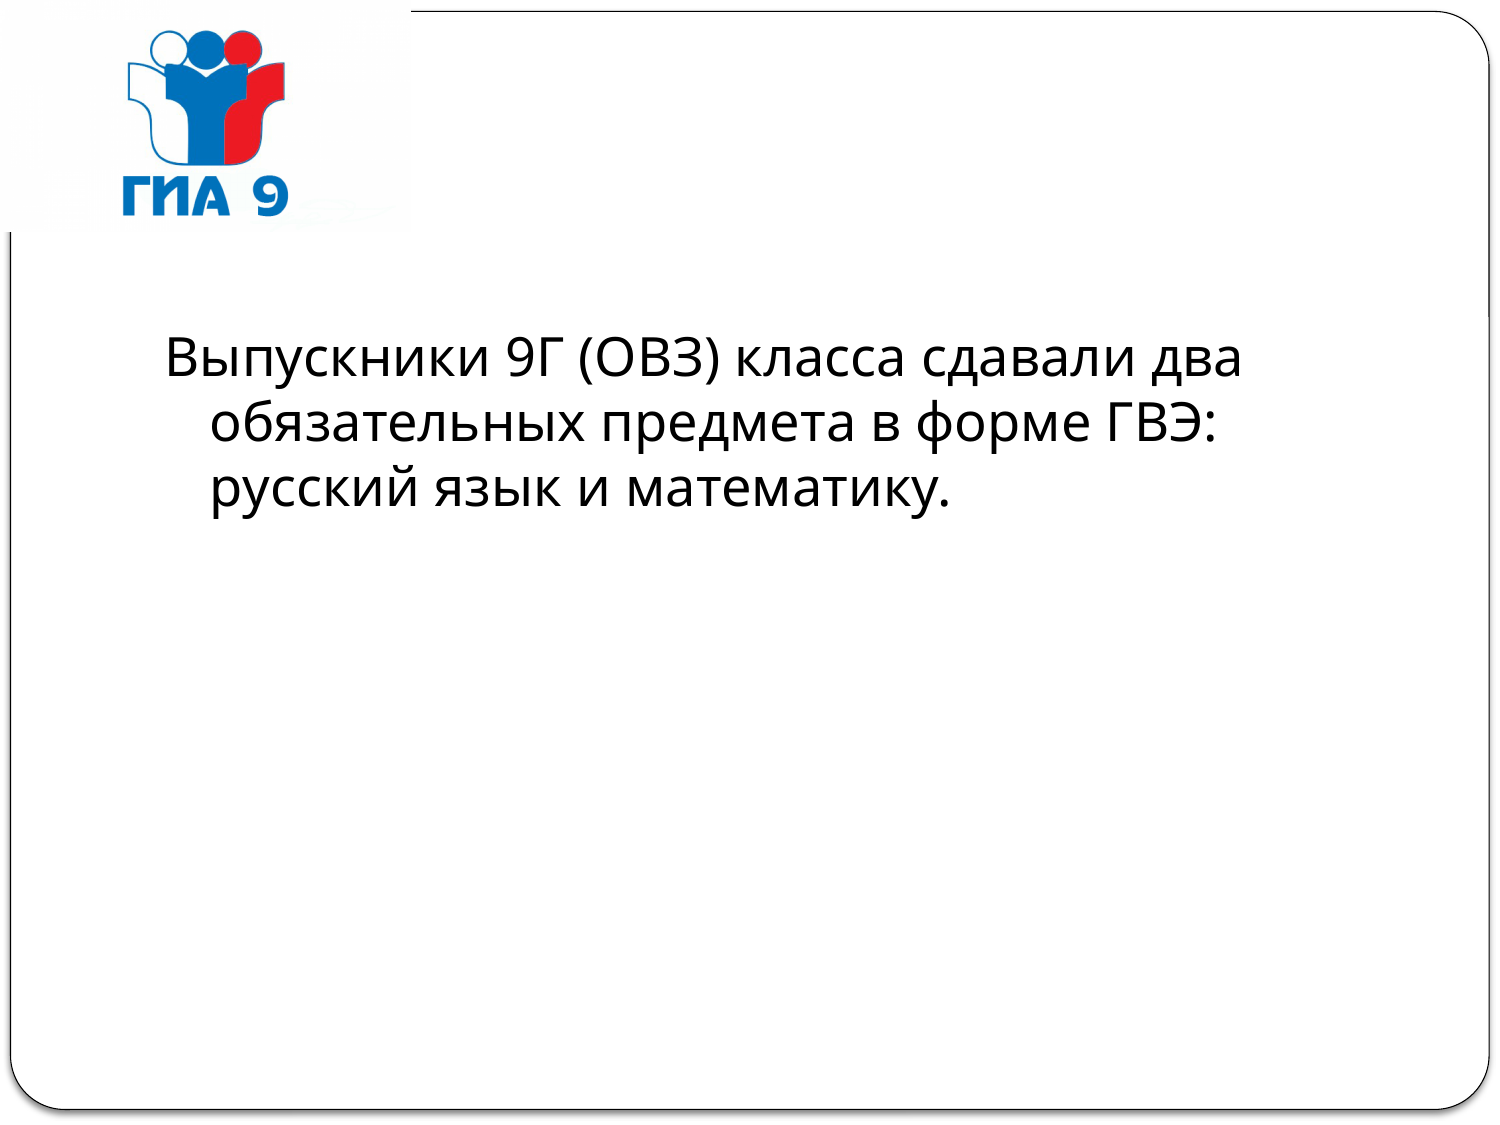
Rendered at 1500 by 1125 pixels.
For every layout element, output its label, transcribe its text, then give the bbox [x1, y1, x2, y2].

picture [0, 0, 411, 232]
list Выпускники 9Г (ОВЗ) класса сдавали два обязательных предмета в форме ГВЭ: русский язык и математику. [150, 237, 1425, 988]
